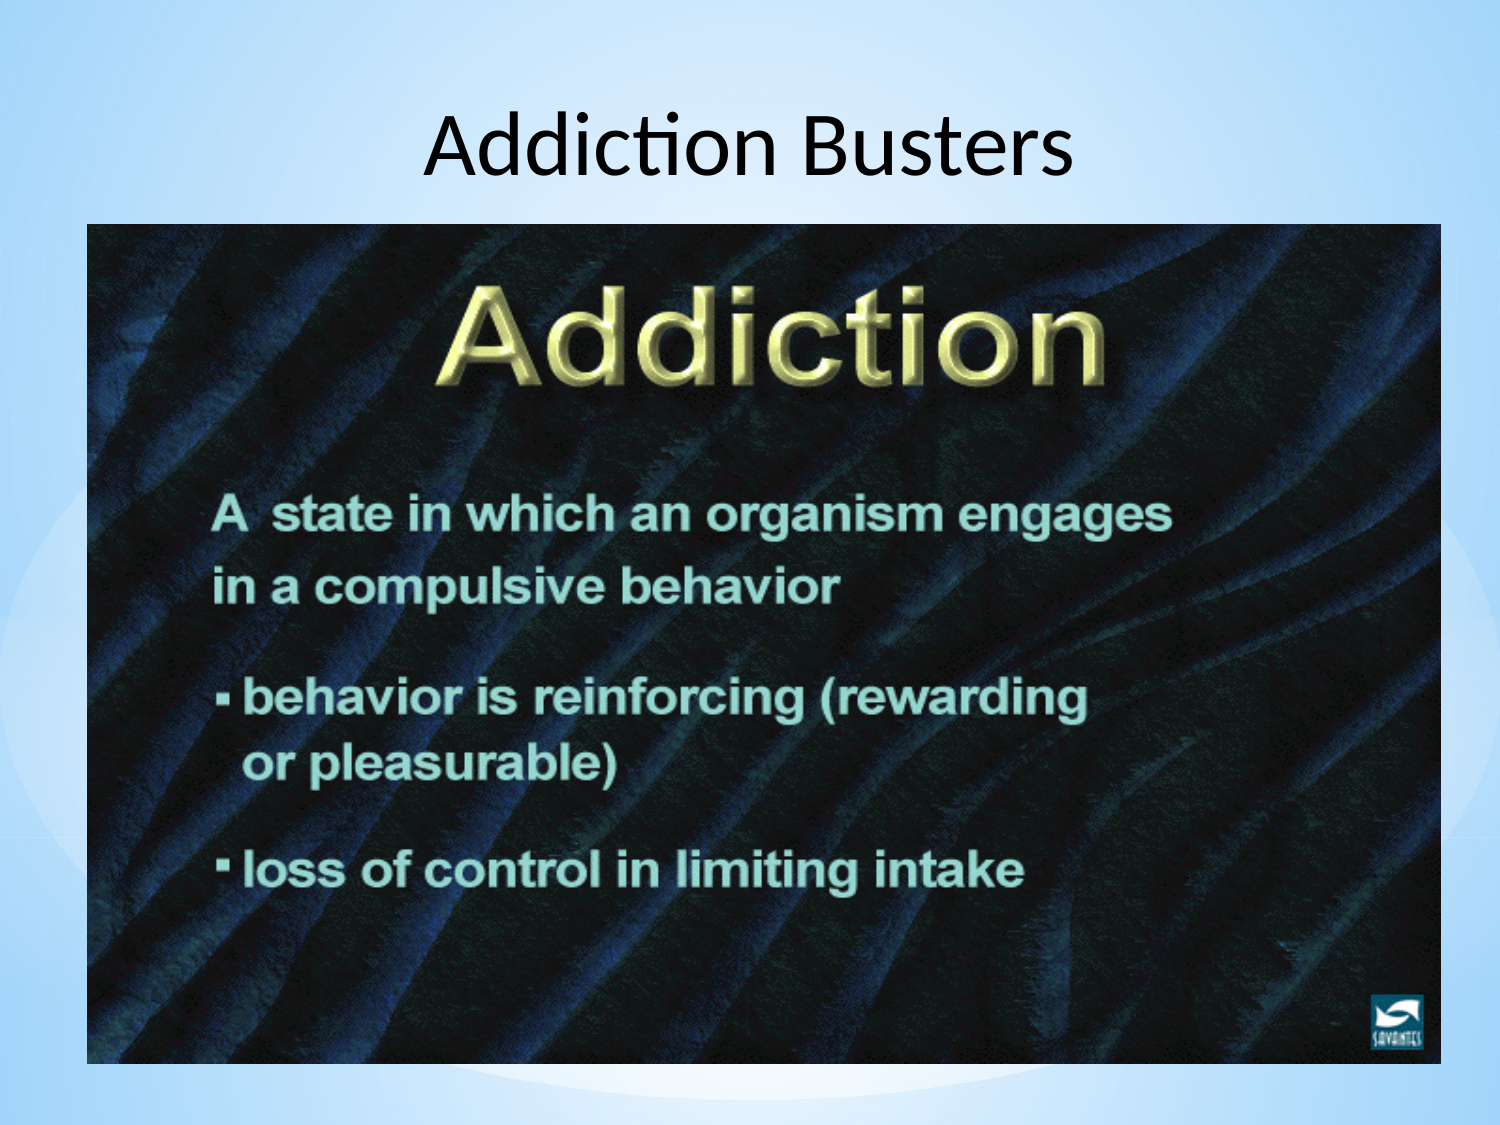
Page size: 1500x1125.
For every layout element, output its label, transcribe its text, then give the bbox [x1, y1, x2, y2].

picture [87, 224, 1441, 1064]
text_box Addiction Busters [74, 45, 1425, 233]
